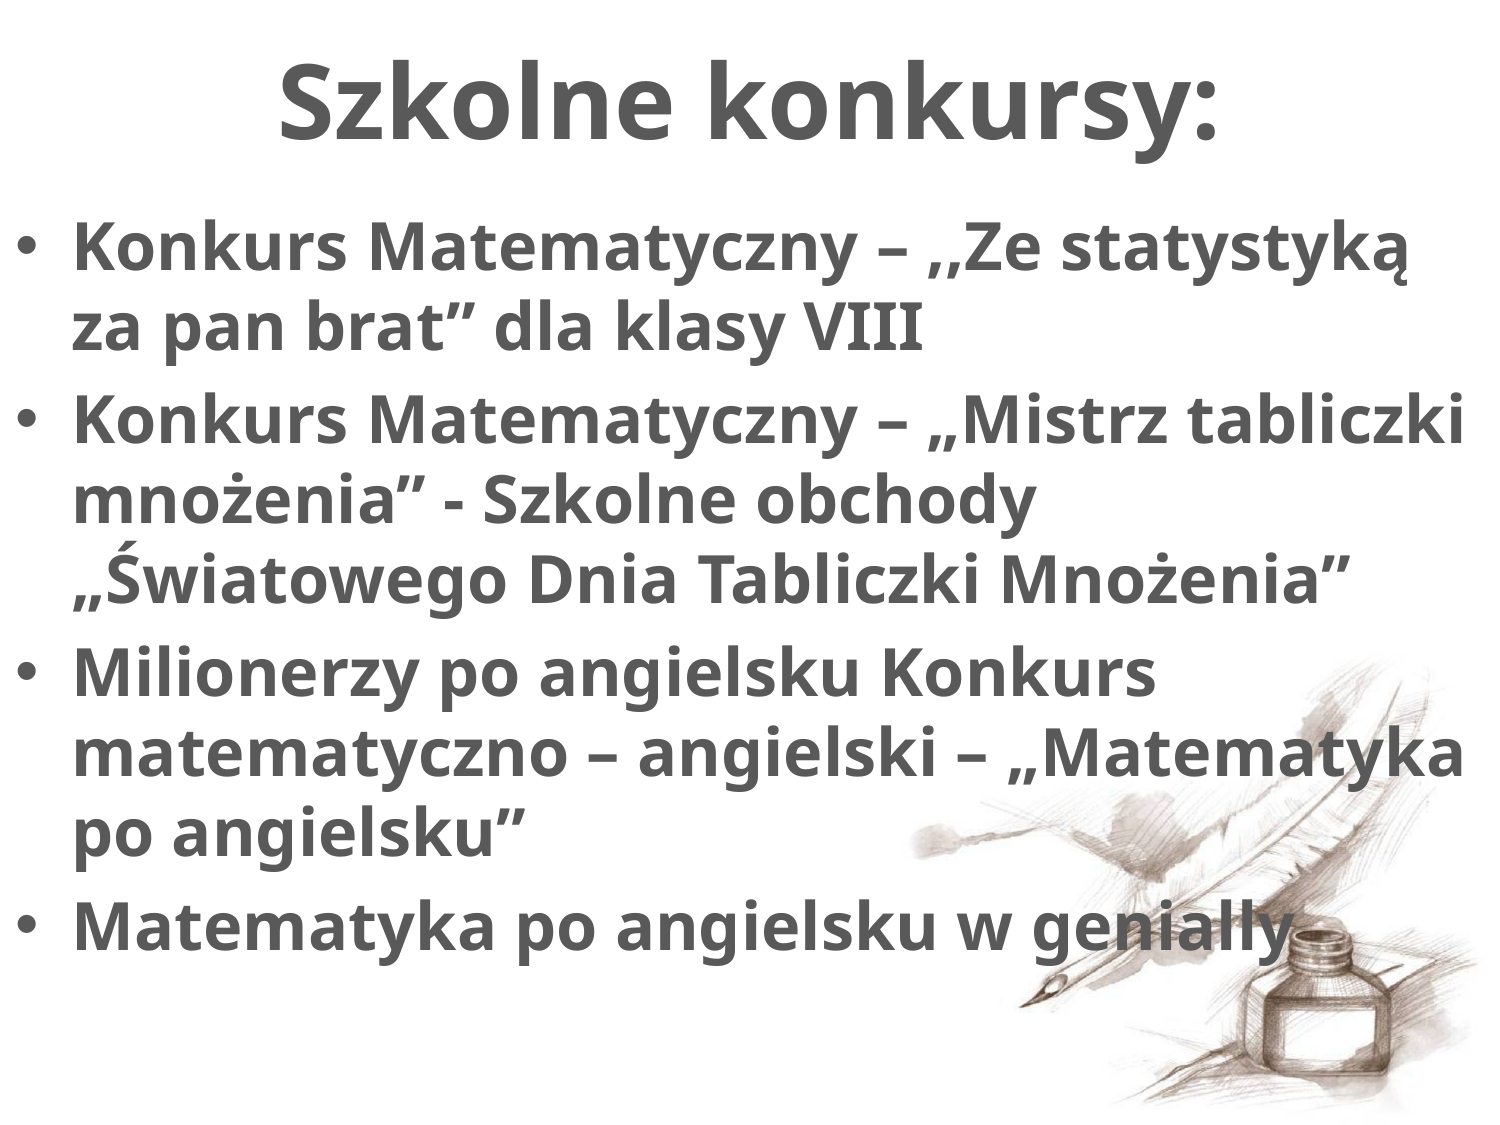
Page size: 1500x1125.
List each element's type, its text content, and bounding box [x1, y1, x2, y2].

title Szkolne konkursy: [0, 0, 1500, 196]
list Konkurs Matematyczny – ,,Ze statystyką za pan brat” dla klasy VIII Konkurs Matematyczny – „Mistrz tabliczki mnożenia” - Szkolne obchody „Światowego Dnia Tabliczki Mnożenia” Milionerzy po angielsku Konkurs matematyczno – angielski – „Matematyka po angielsku” Matematyka po angielsku w genially [0, 196, 1500, 1094]
picture [899, 644, 1500, 1125]
